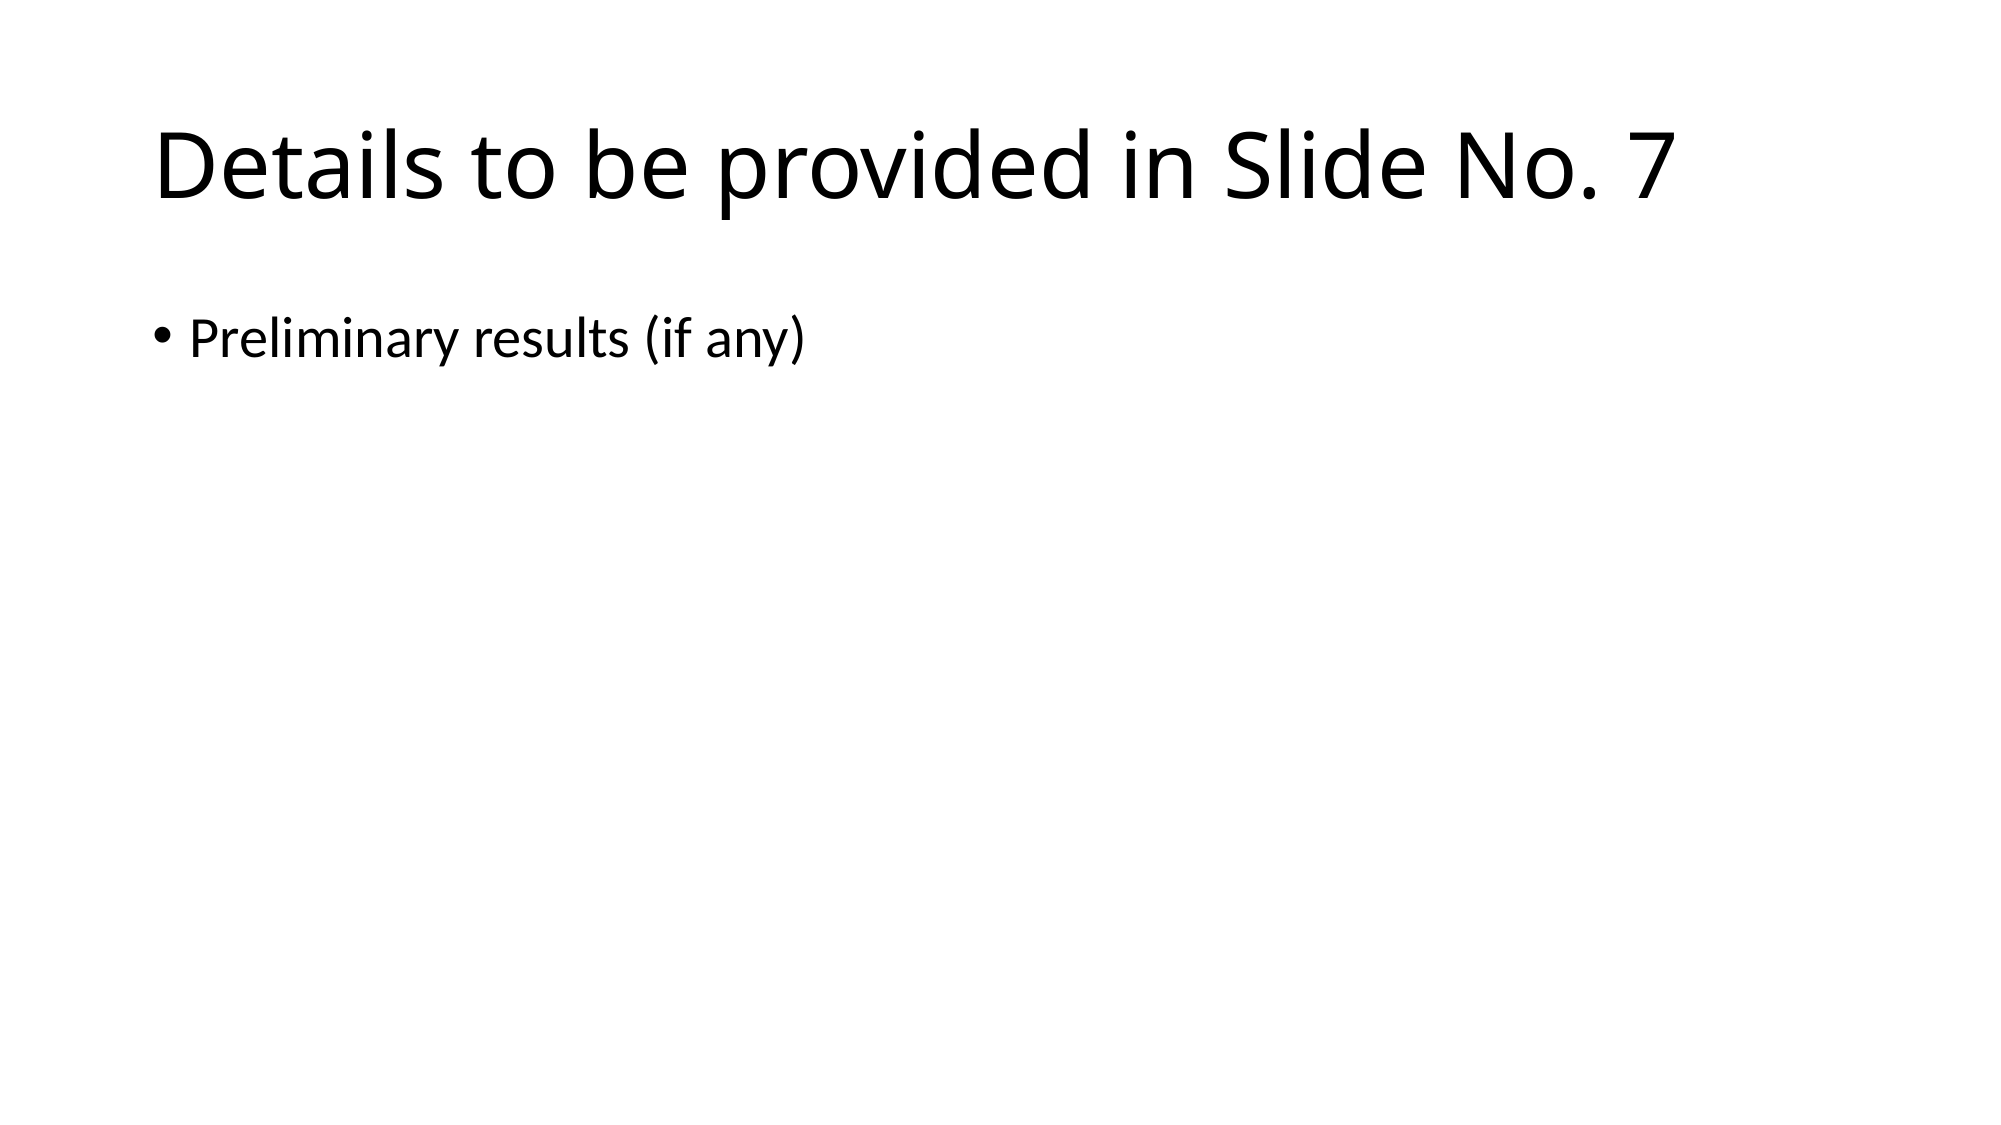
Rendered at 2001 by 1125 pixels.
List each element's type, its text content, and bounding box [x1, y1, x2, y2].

list Preliminary results (if any) [137, 299, 1863, 1014]
title Details to be provided in Slide No. 7 [137, 59, 1909, 278]
